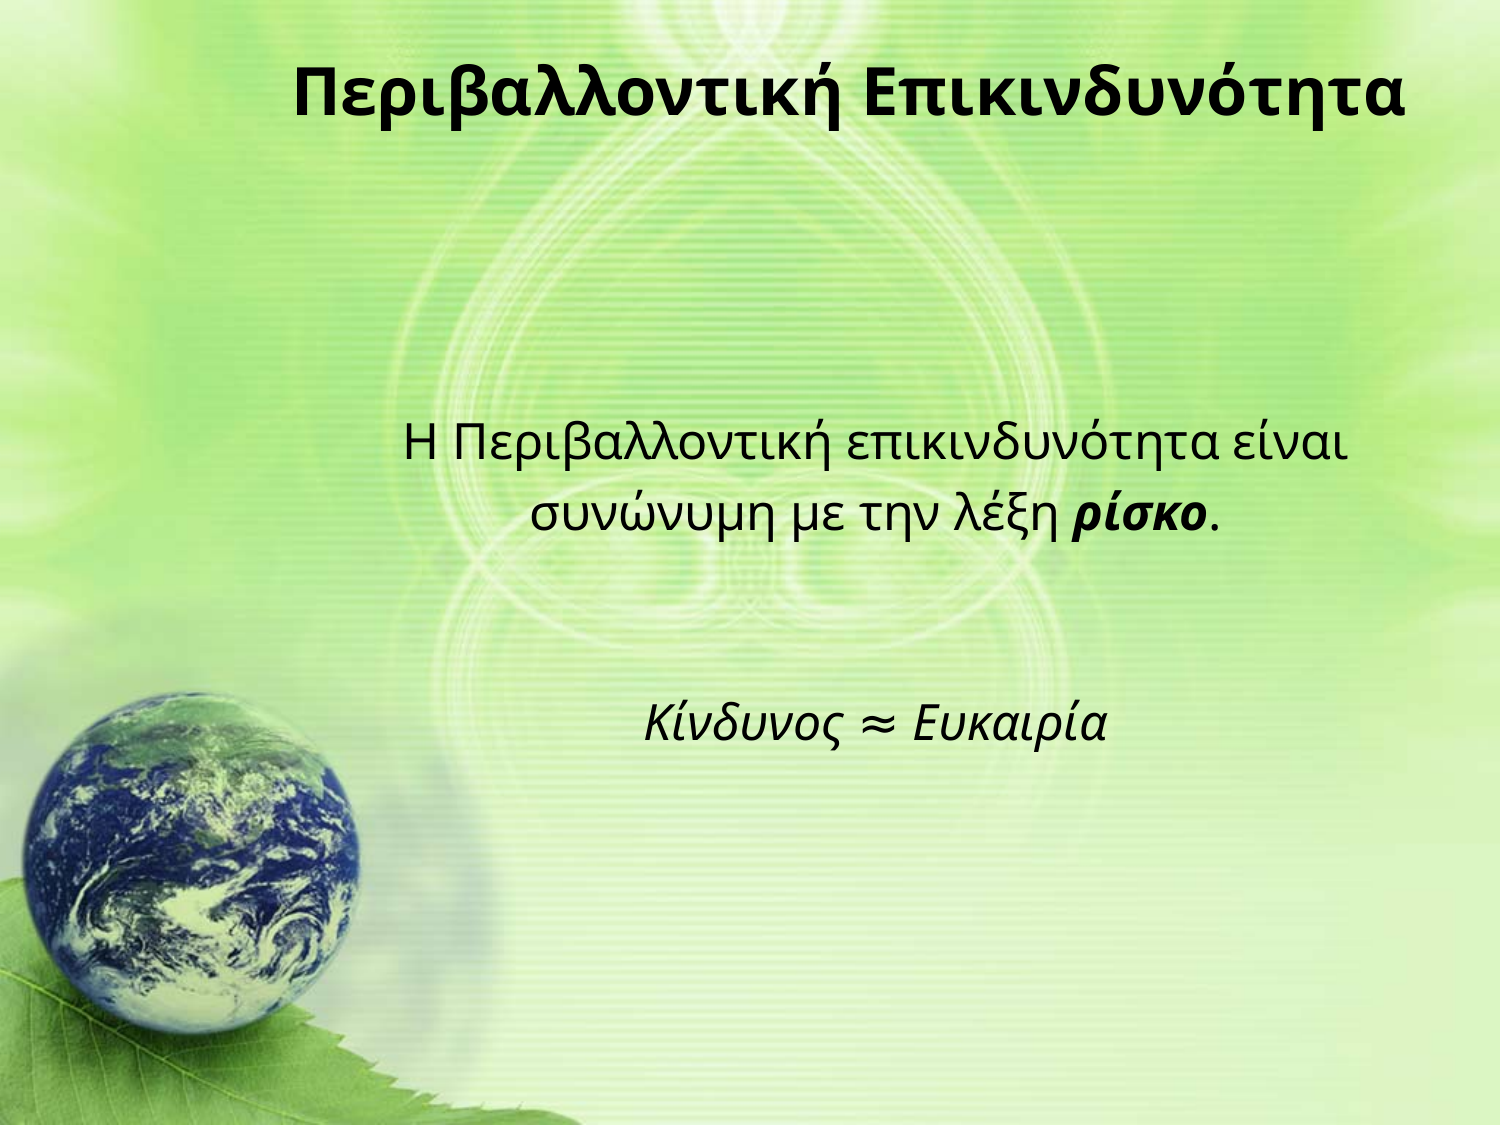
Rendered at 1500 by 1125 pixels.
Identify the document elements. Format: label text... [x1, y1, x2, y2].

title Περιβαλλοντική Επικινδυνότητα [275, 44, 1477, 233]
list Η Περιβαλλοντική επικινδυνότητα είναι συνώνυμη με την λέξη ρίσκο. Κίνδυνος ≈ Ευκαιρία [275, 262, 1477, 1006]
picture [0, 0, 1500, 1125]
